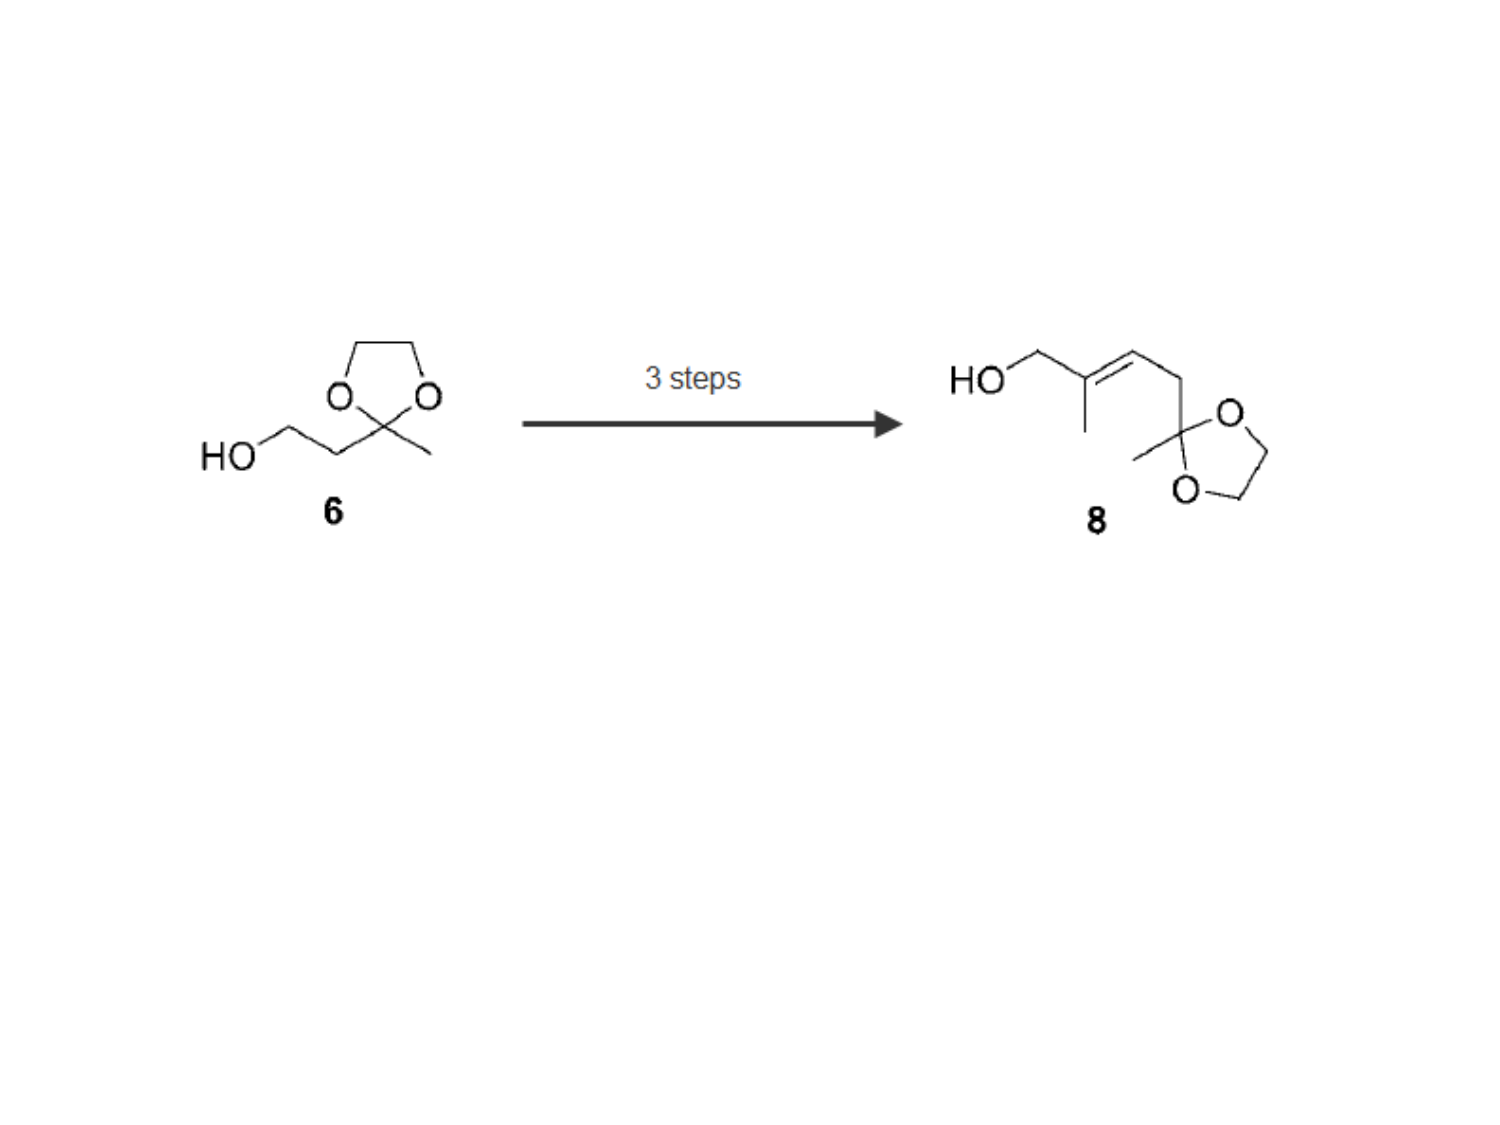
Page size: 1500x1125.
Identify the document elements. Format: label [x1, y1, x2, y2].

picture [187, 287, 1325, 576]
